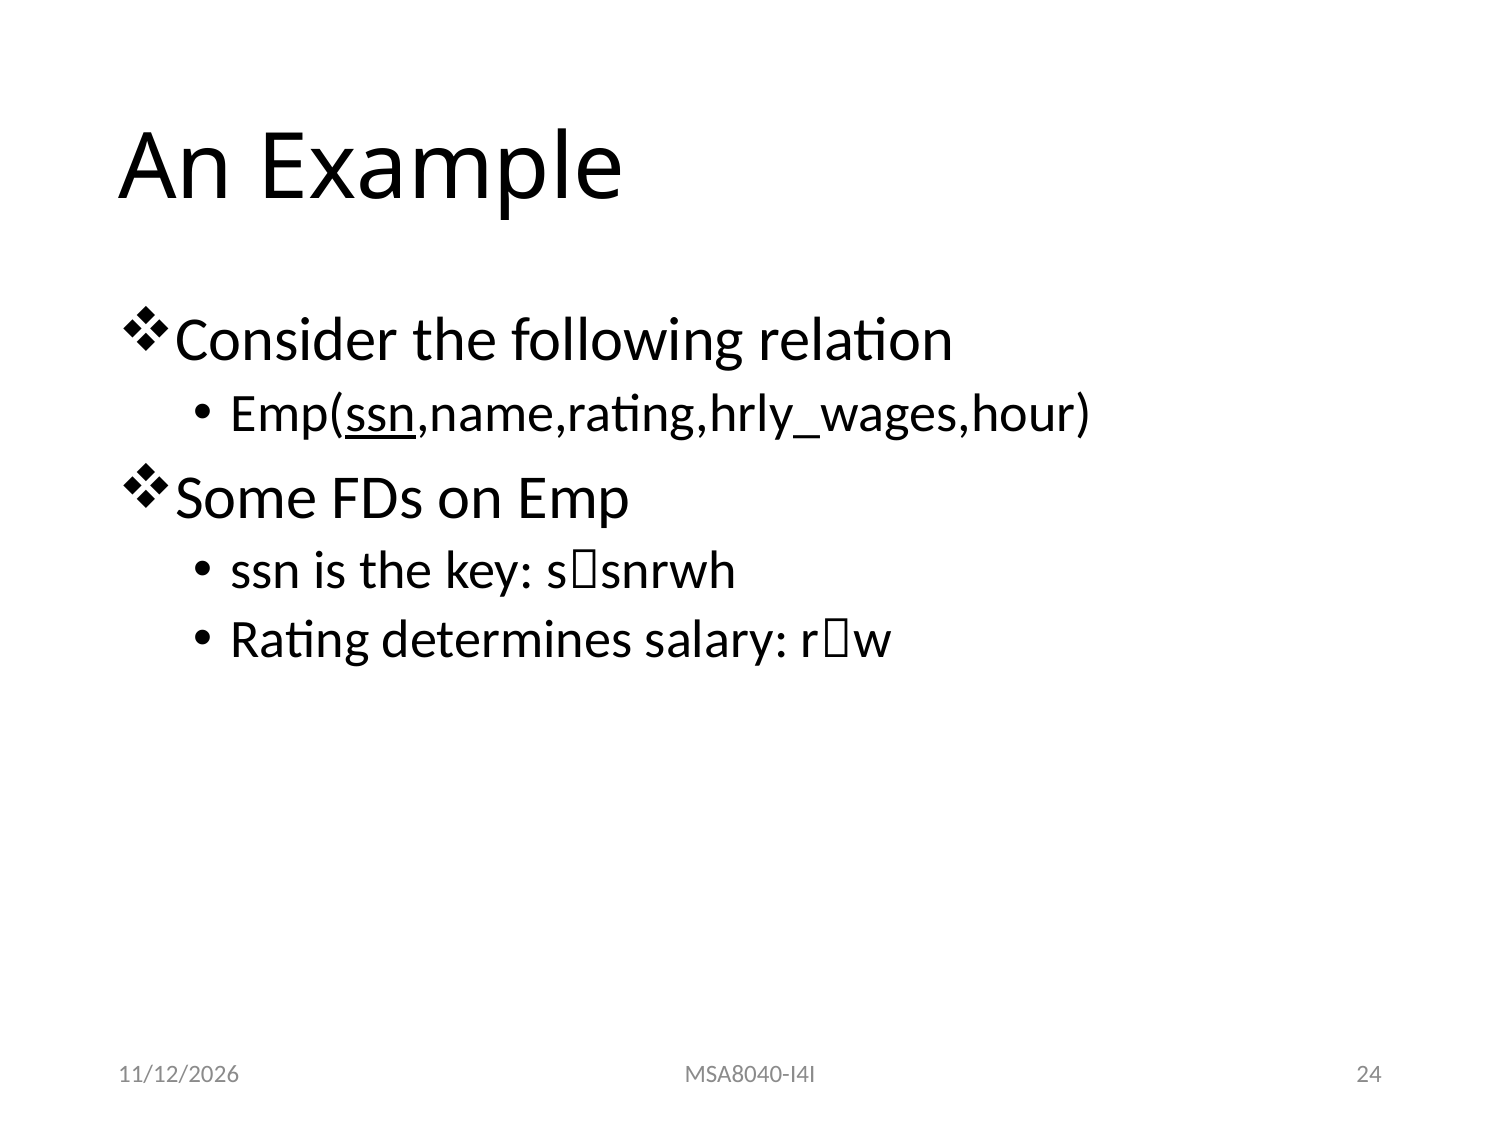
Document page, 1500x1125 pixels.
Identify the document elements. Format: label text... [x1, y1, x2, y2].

slide_number 24 [1059, 1042, 1397, 1103]
footer MSA8040-I4I [496, 1042, 1004, 1103]
title An Example [103, 59, 1397, 278]
list Consider the following relation Emp(ssn,name,rating,hrly_wages,hour) Some FDs on Emp ssn is the key: ssnrwh Rating determines salary: rw [103, 299, 1397, 1014]
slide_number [103, 1042, 441, 1103]
